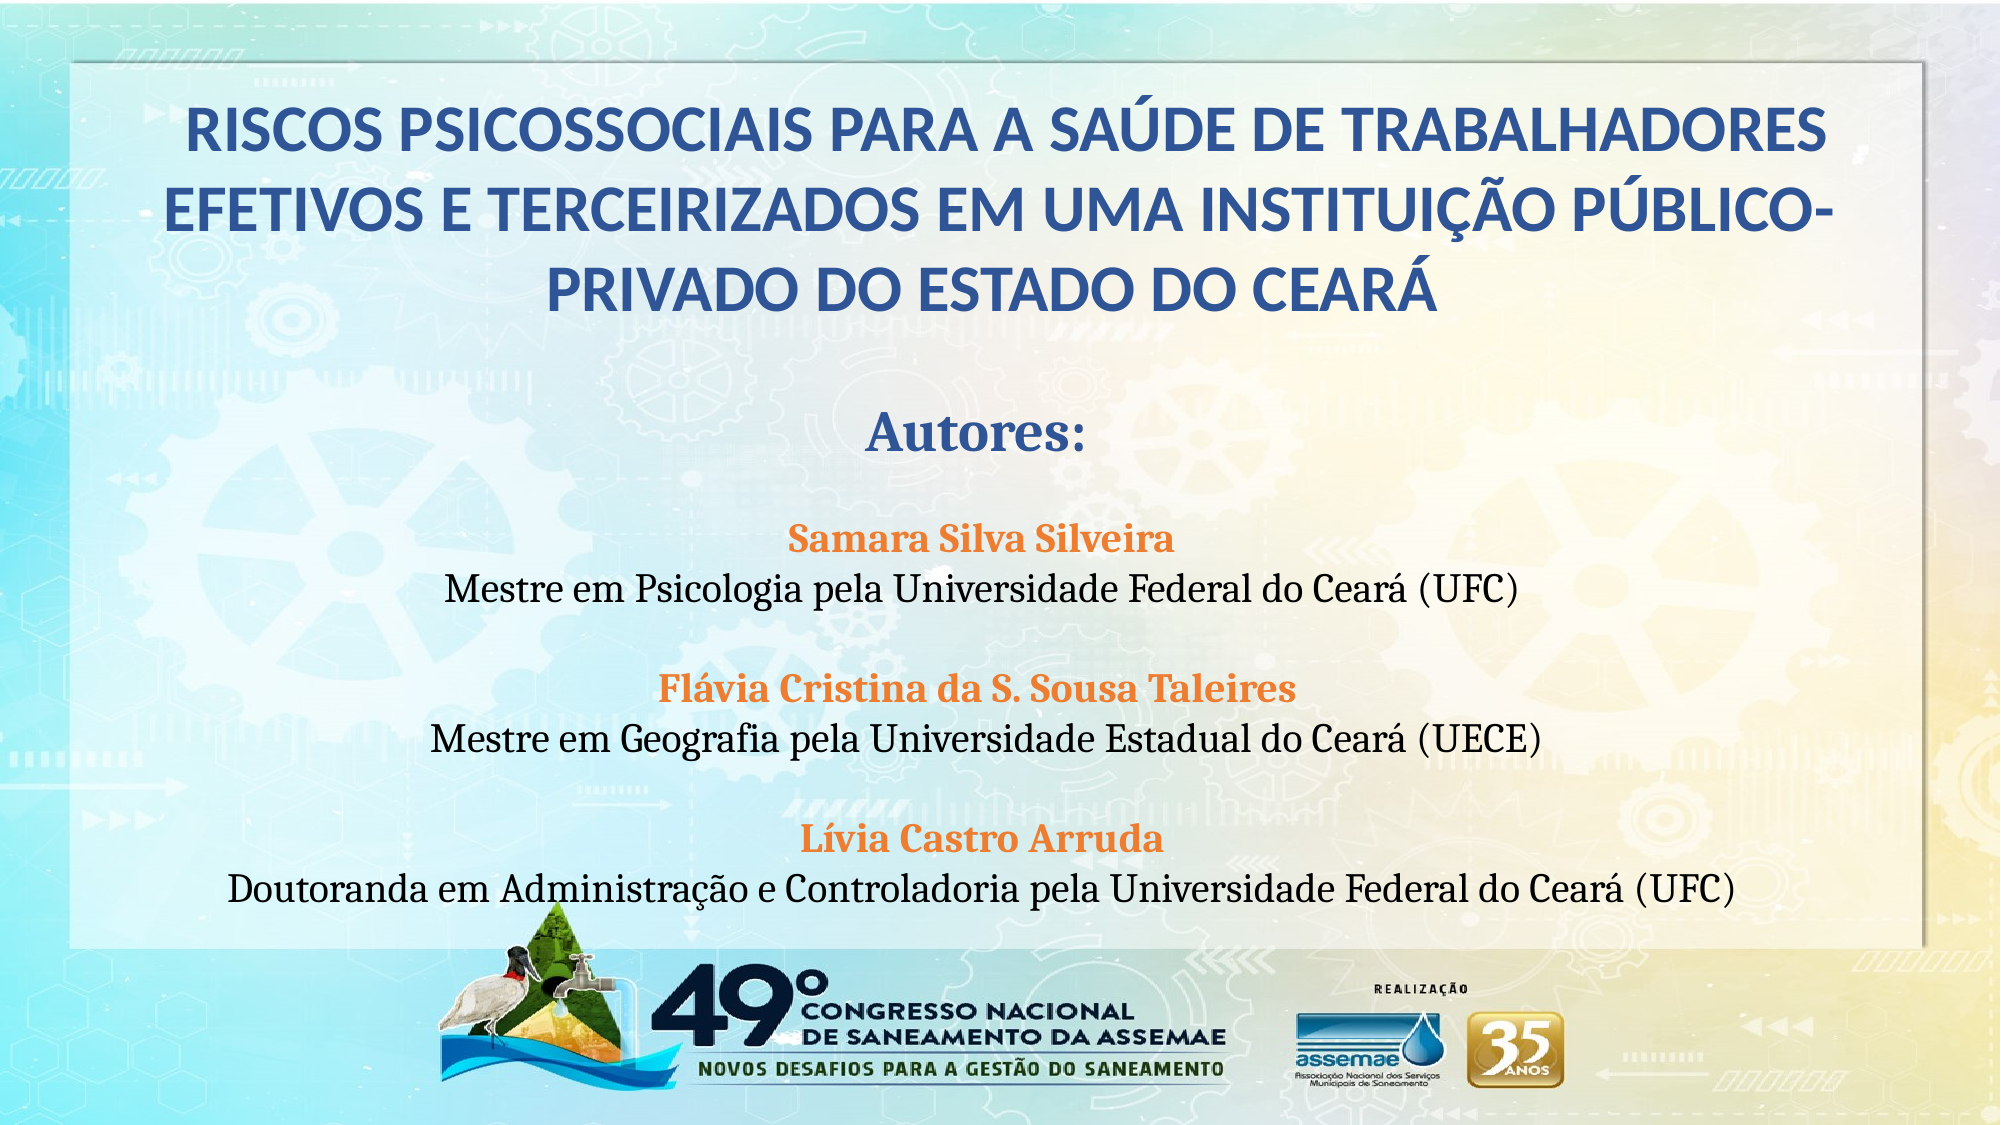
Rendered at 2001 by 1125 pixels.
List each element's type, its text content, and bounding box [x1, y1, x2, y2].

text_box Samara Silva Silveira Mestre em Psicologia pela Universidade Federal do Ceará (UFC) Flávia Cristina da S. Sousa Taleires Mestre em Geografia pela Universidade Estadual do Ceará (UECE) Lívia Castro Arruda Doutoranda em Administração e Controladoria pela Universidade Federal do Ceará (UFC) [161, 503, 1804, 919]
text_box RISCOS PSICOSSOCIAIS PARA A SAÚDE DE TRABALHADORES EFETIVOS E TERCEIRIZADOS EM UMA INSTITUIÇÃO PÚBLICO-PRIVADO DO ESTADO DO CEARÁ [70, 54, 1930, 333]
text_box Autores: [740, 385, 1213, 471]
picture [0, 0, 2000, 1125]
